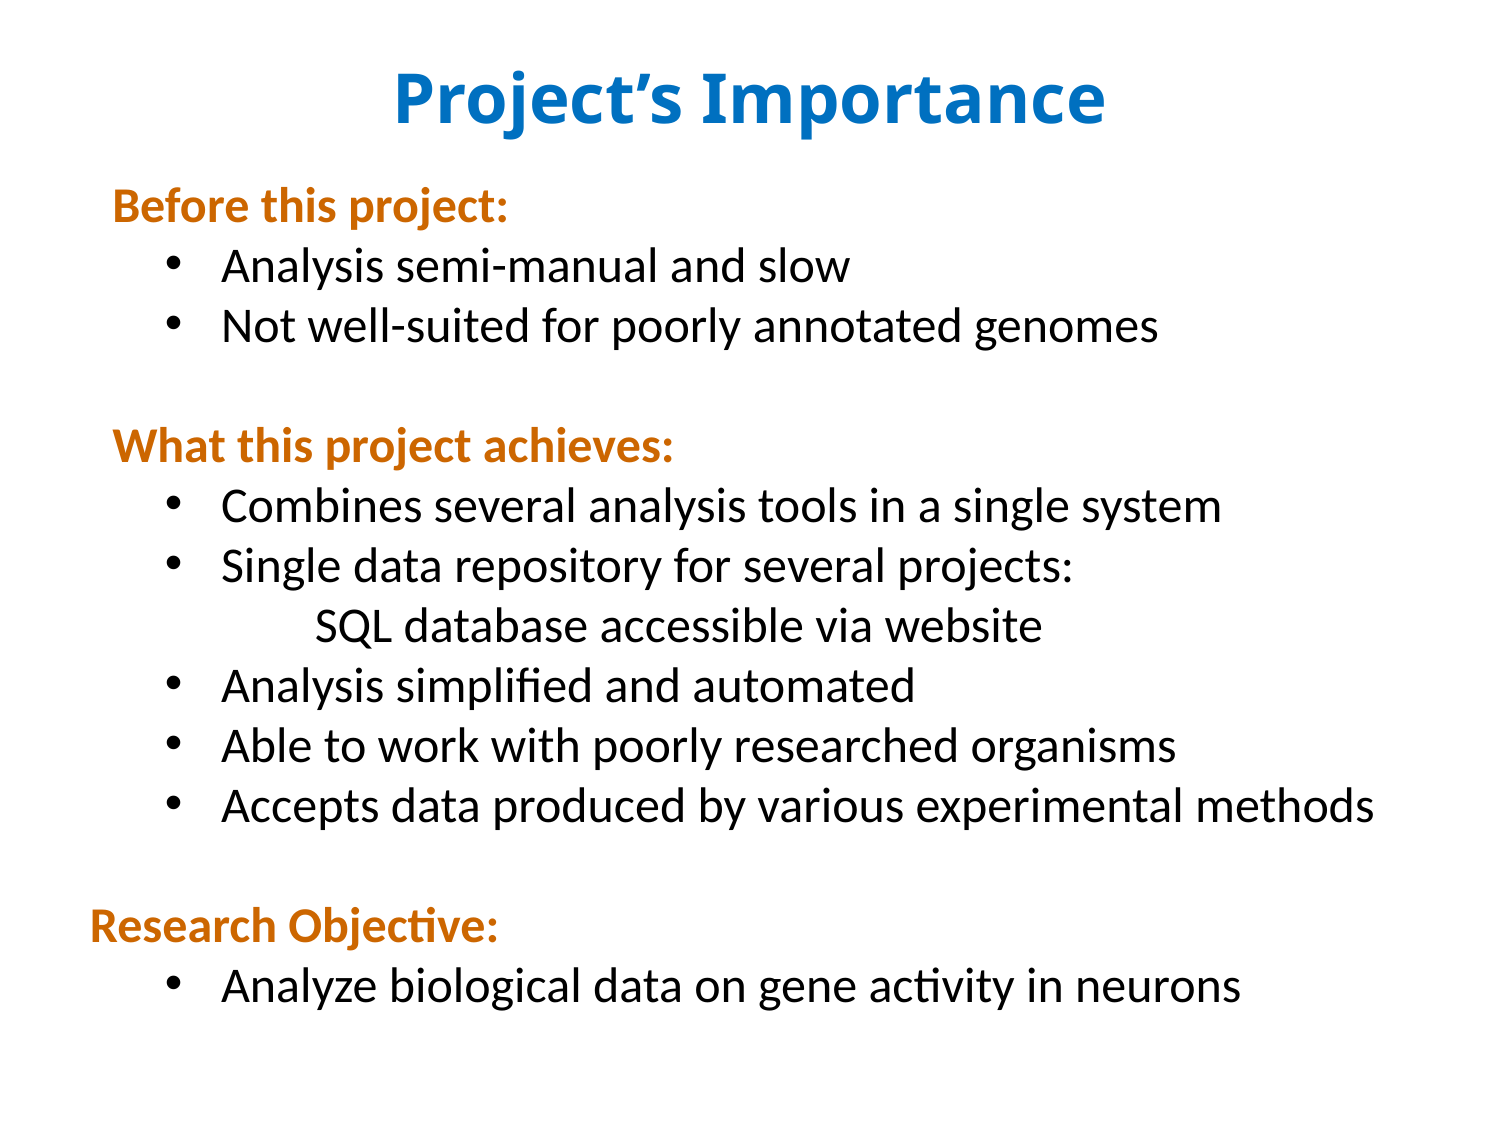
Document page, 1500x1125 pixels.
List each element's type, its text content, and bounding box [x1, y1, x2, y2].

title Project’s Importance [75, 47, 1425, 146]
text_box Before this project: Analysis semi-manual and slow Not well-suited for poorly annotated genomes What this project achieves: Combines several analysis tools in a single system Single data repository for several projects: SQL database accessible via website Analysis simplified and automated Able to work with poorly researched organisms Accepts data produced by various experimental methods Research Objective: Analyze biological data on gene activity in neurons [74, 165, 1425, 1021]
